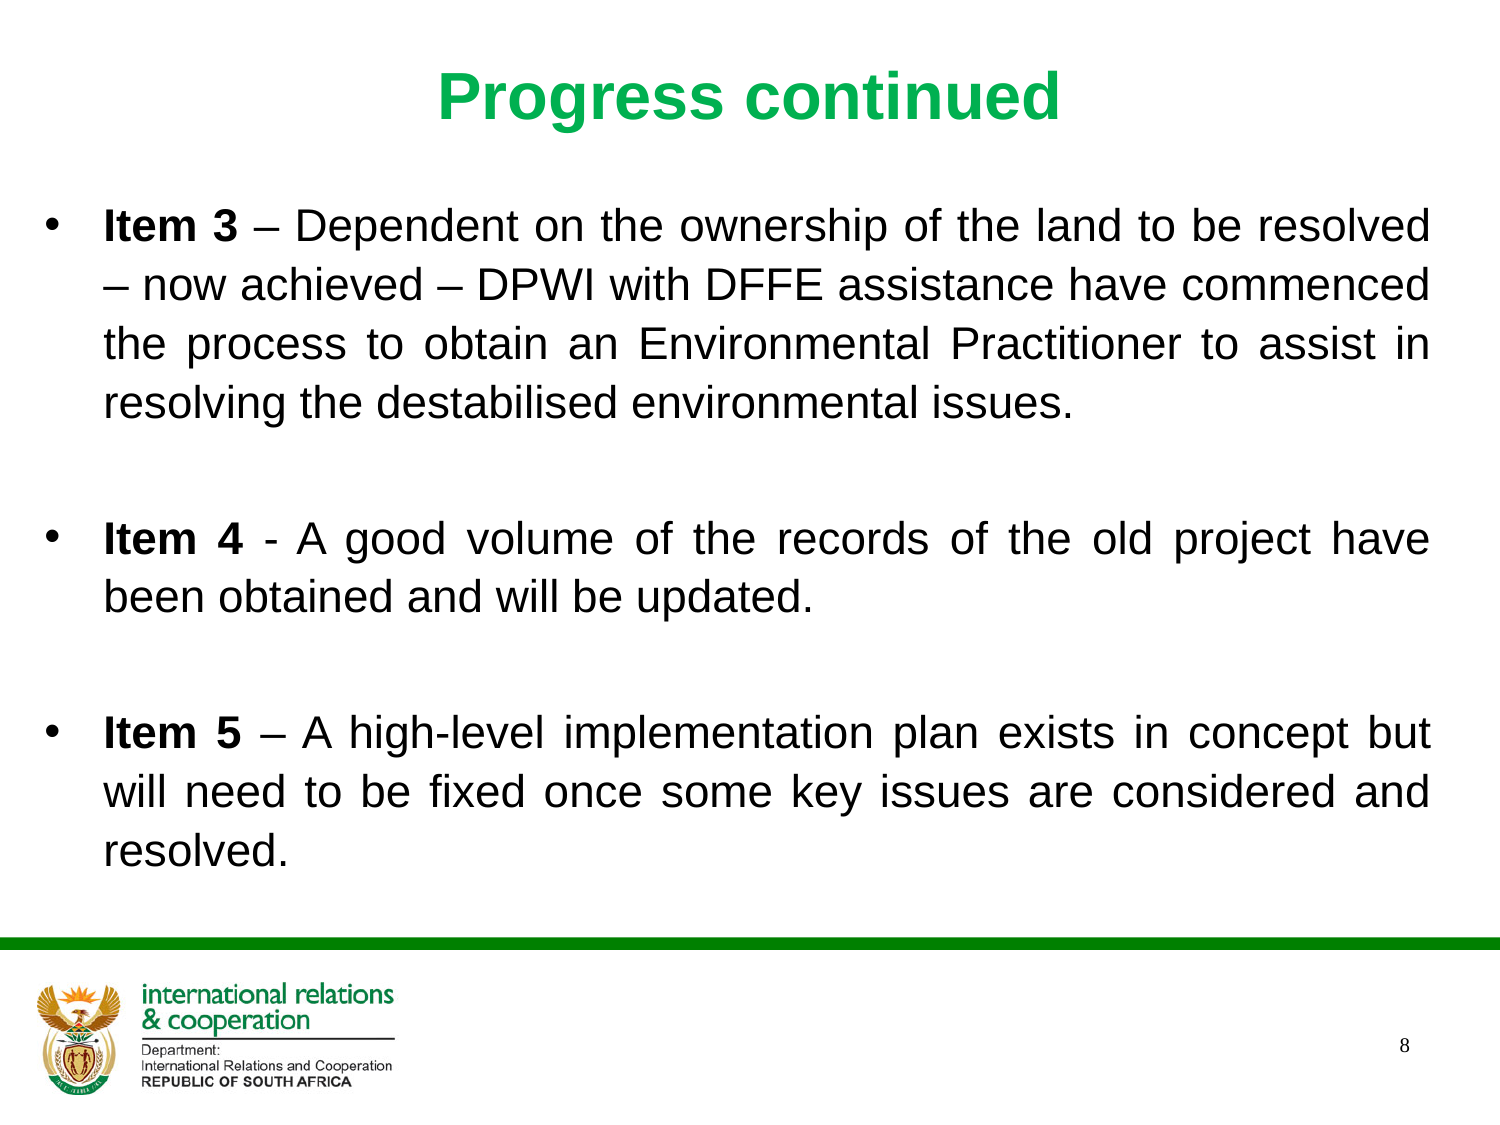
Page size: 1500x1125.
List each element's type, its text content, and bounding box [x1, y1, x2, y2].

list Item 3 – Dependent on the ownership of the land to be resolved – now achieved – DPWI with DFFE assistance have commenced the process to obtain an Environmental Practitioner to assist in resolving the destabilised environmental issues. Item 4 - A good volume of the records of the old project have been obtained and will be updated. Item 5 – A high-level implementation plan exists in concept but will need to be fixed once some key issues are considered and resolved. [29, 125, 1448, 926]
slide_number 8 [1074, 1024, 1426, 1103]
title Progress continued [74, 22, 1426, 125]
picture [37, 974, 400, 1095]
